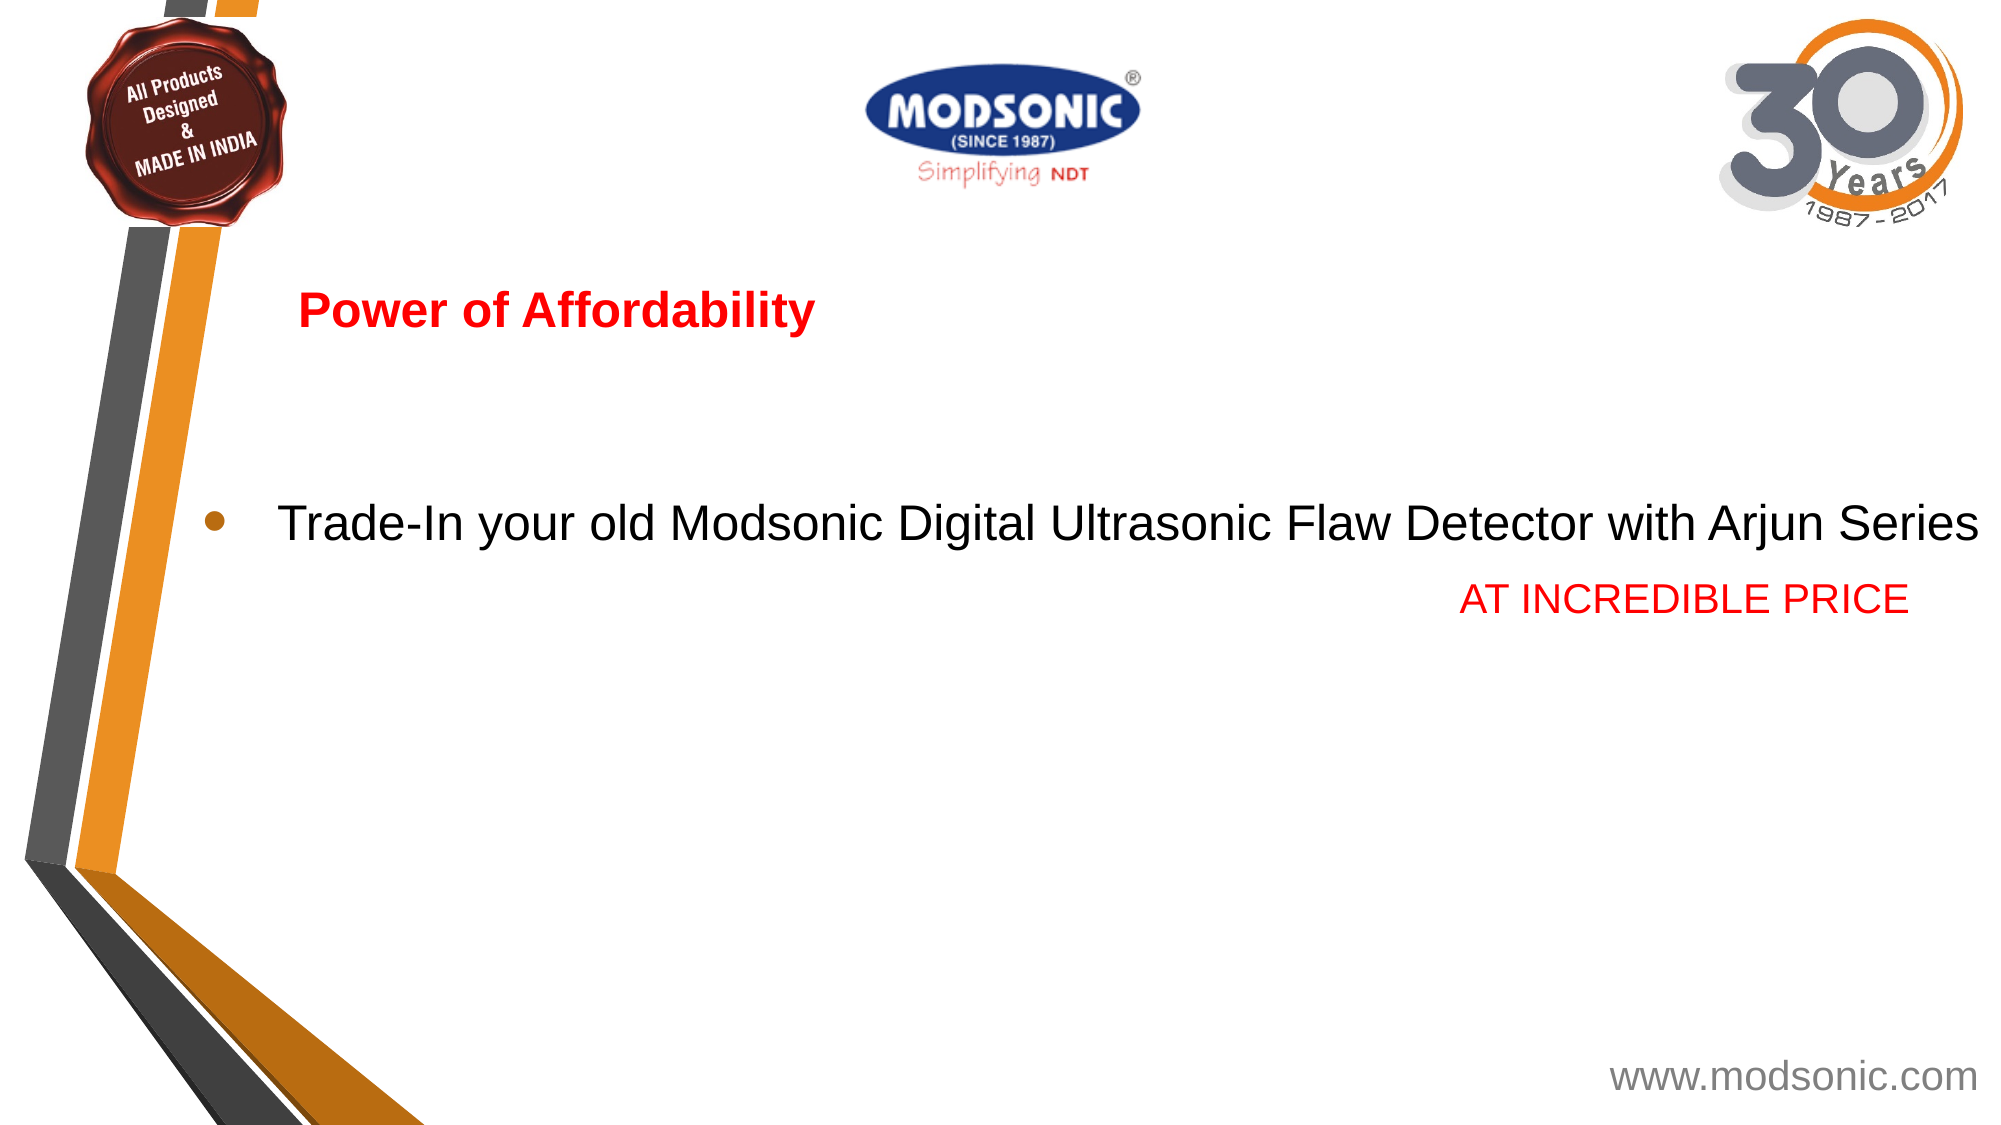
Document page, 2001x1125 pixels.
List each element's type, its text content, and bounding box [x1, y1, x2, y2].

list Trade-In your old Modsonic Digital Ultrasonic Flaw Detector with Arjun Series AT INCREDIBLE PRICE [187, 435, 2000, 630]
picture [855, 35, 1150, 210]
picture [1719, 5, 1963, 227]
text_box Power of Affordability [283, 263, 1927, 351]
picture [85, 17, 287, 227]
